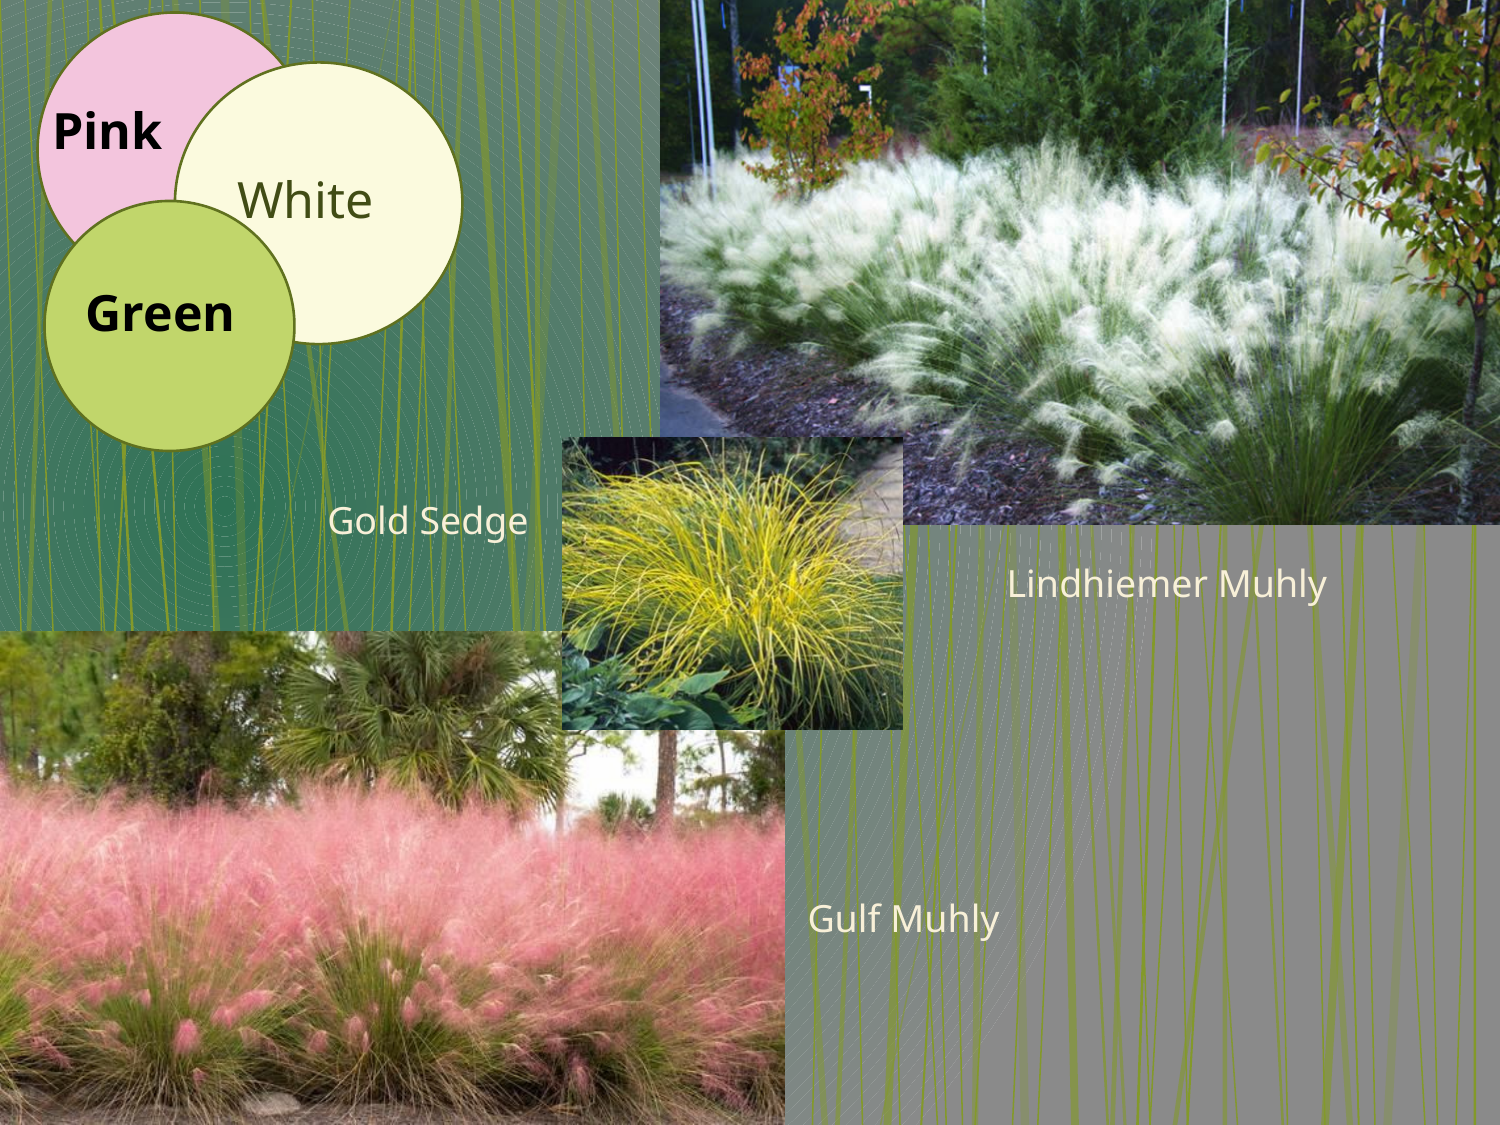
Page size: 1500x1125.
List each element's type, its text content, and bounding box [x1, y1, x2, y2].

text_box Gold Sedge [312, 489, 562, 595]
text_box Lindhiemer Muhly [991, 552, 1492, 657]
picture [0, 0, 1500, 1125]
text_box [37, 12, 313, 288]
text_box [43, 288, 295, 453]
text_box Gulf Muhly [792, 887, 1293, 993]
text_box Green [70, 288, 278, 349]
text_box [174, 62, 463, 345]
